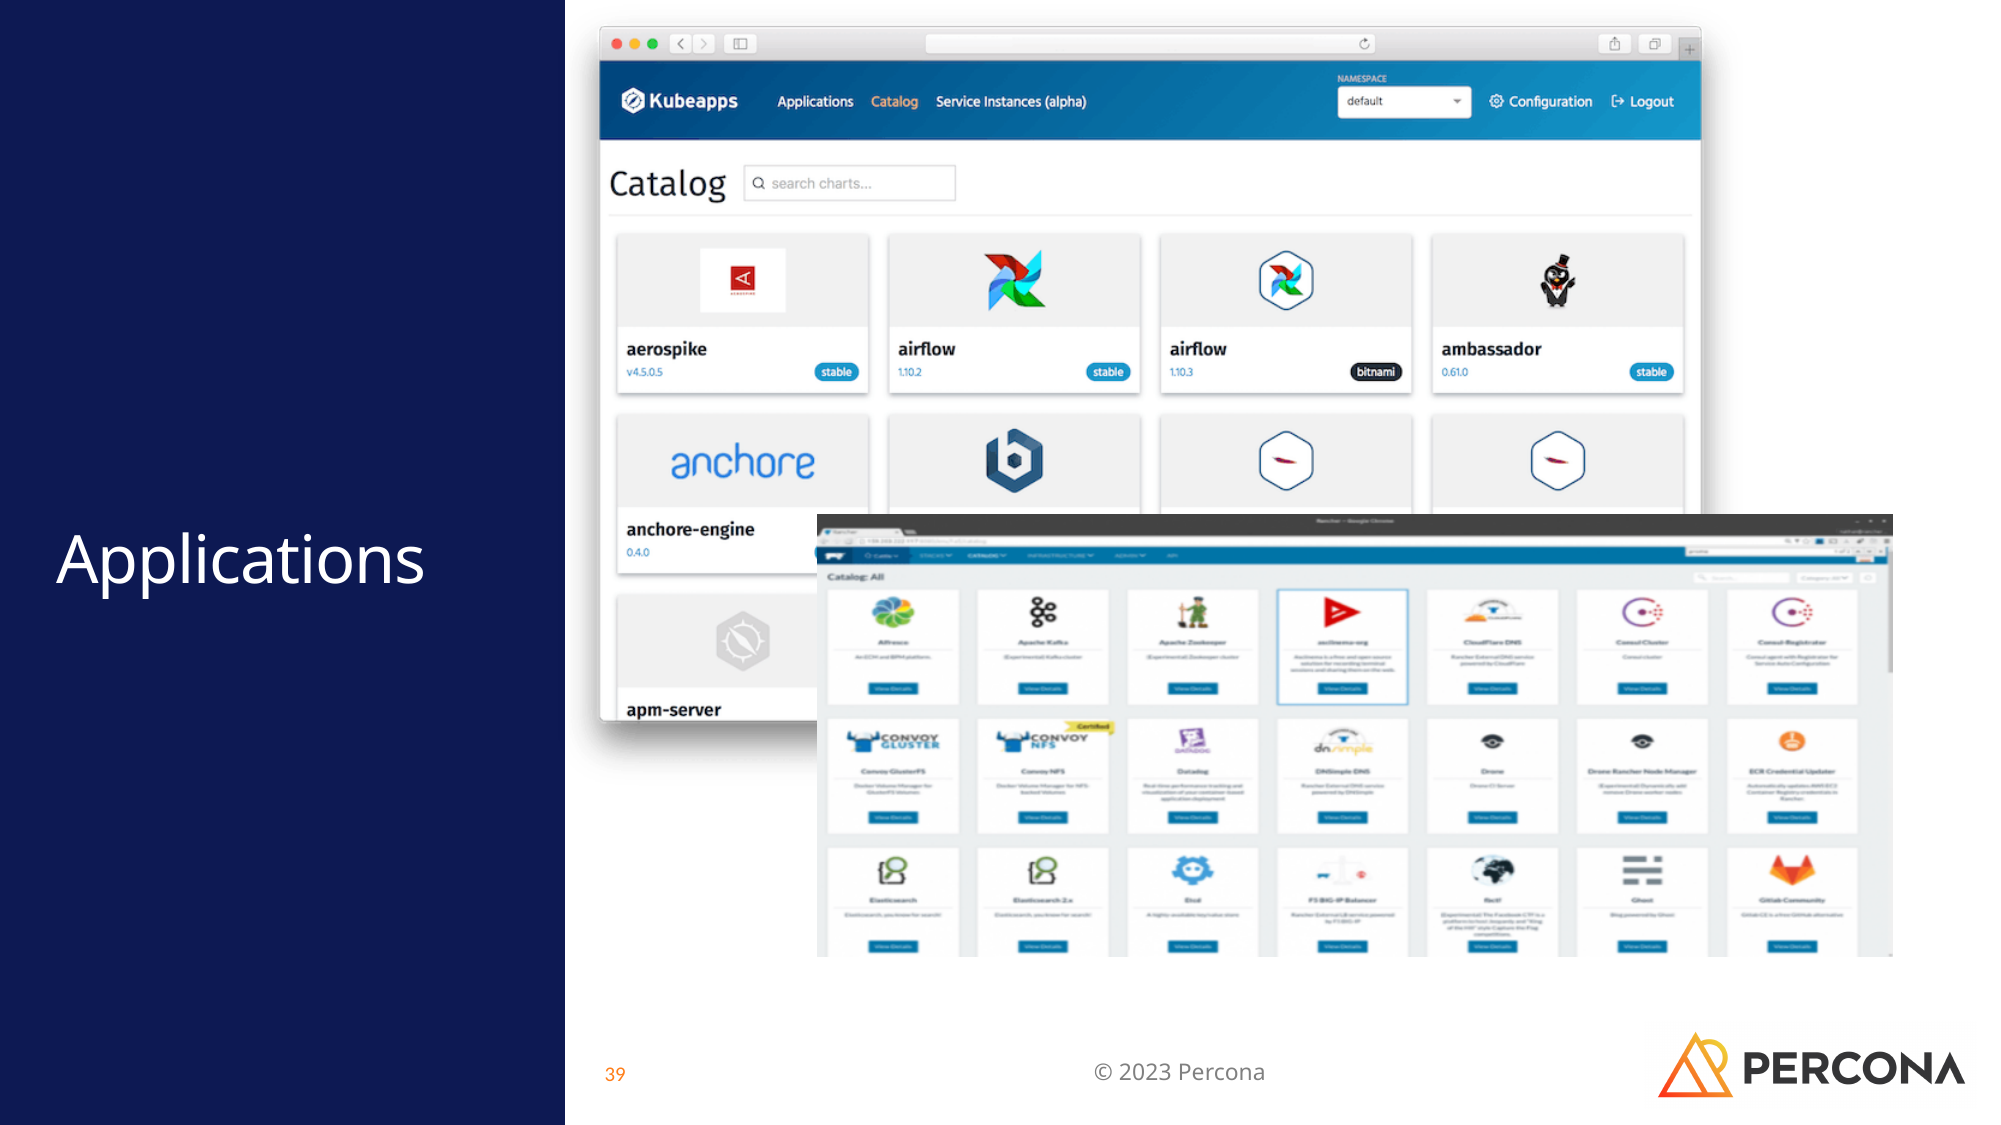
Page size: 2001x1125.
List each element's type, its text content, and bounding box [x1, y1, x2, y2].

picture [1644, 1021, 1977, 1109]
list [550, 0, 1752, 793]
footer © 2023 Percona [579, 1042, 1780, 1103]
slide_number 39 [589, 1052, 841, 1113]
picture [817, 513, 1894, 958]
title Applications [41, 184, 525, 940]
